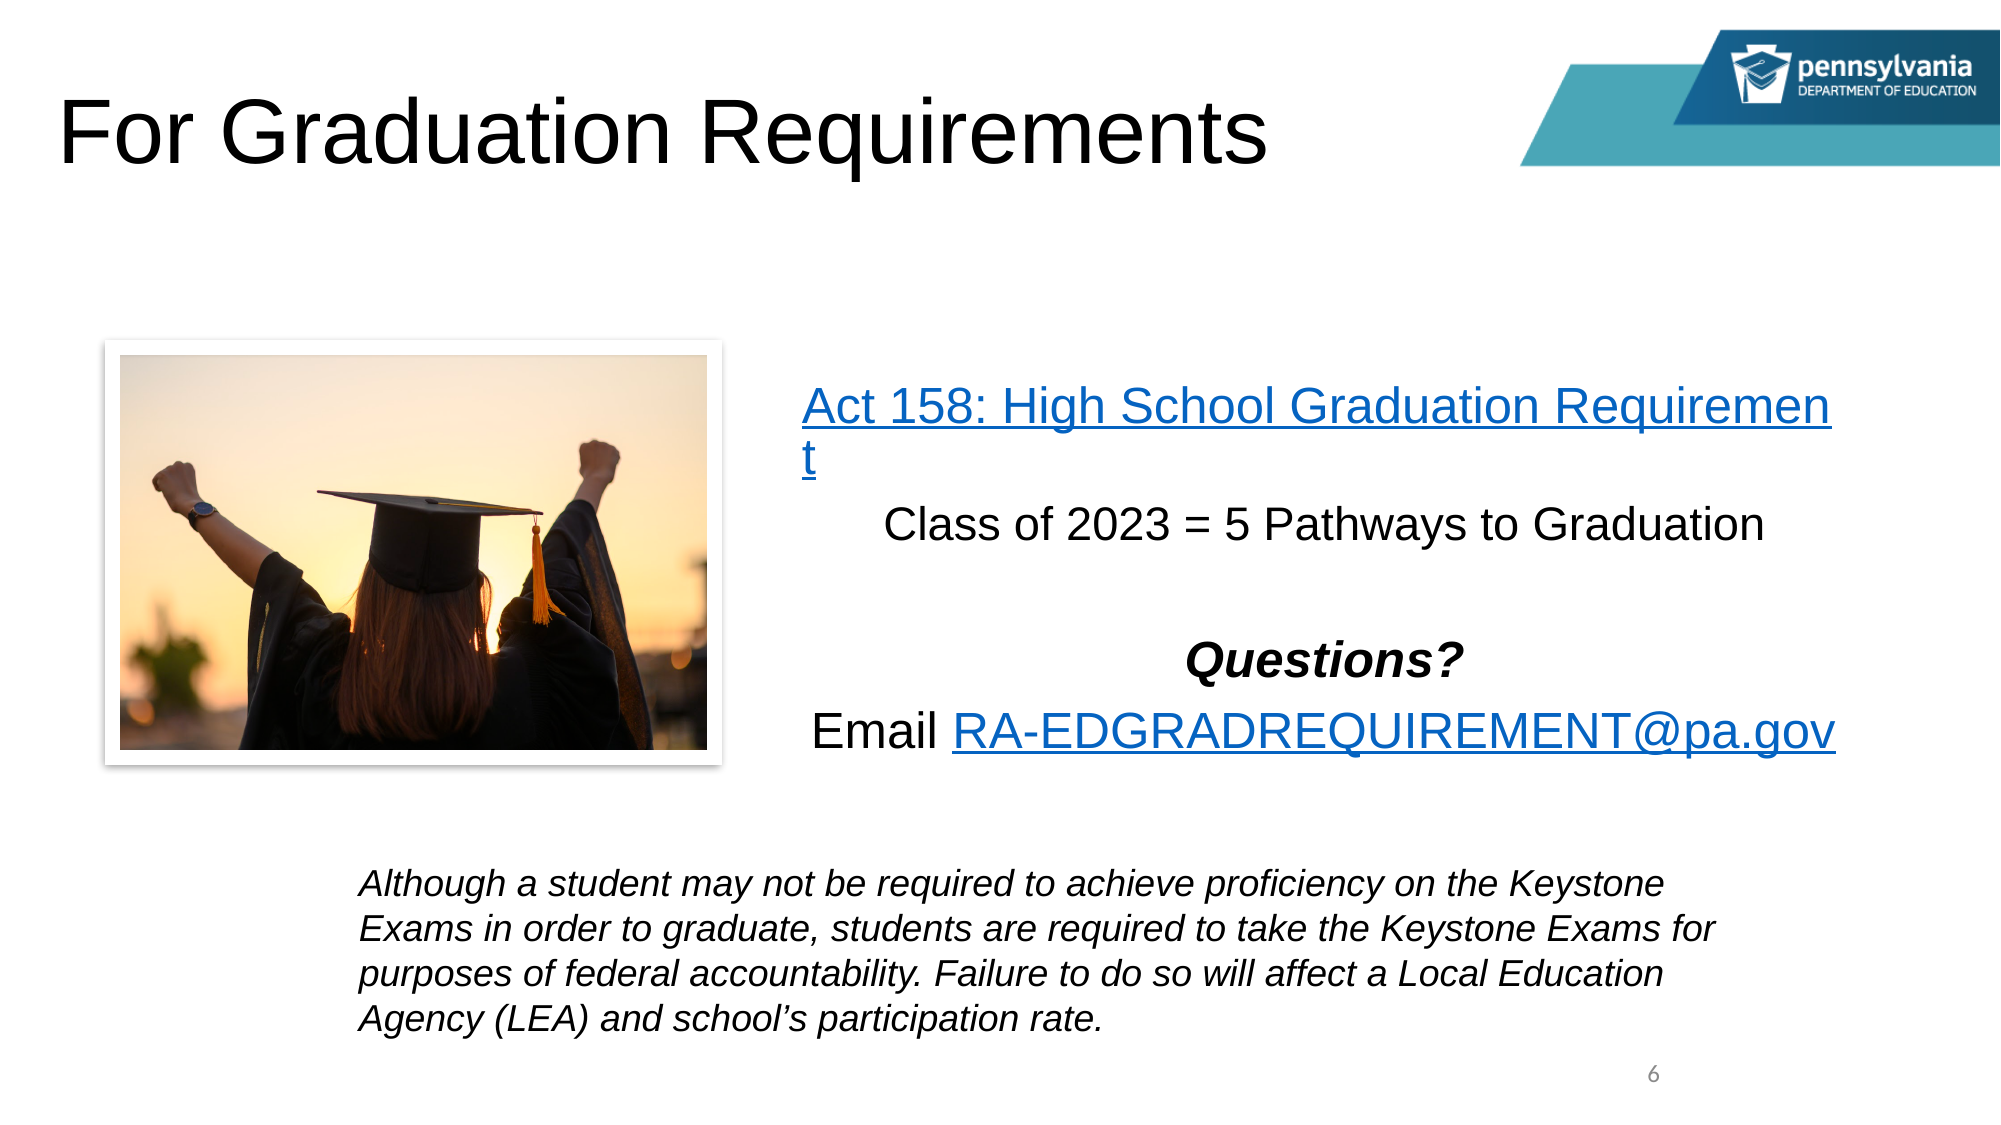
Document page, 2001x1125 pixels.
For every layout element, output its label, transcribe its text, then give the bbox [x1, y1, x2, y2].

slide_number 6 [1325, 1042, 1675, 1103]
list Act 158: High School Graduation Requirement Class of 2023 = 5 Pathways to Graduation Questions? Email RA-EDGRADREQUIREMENT@pa.gov [786, 364, 1864, 761]
picture [119, 355, 708, 751]
text_box Although a student may not be required to achieve proficiency on the Keystone Exams in order to graduate, students are required to take the Keystone Exams for purposes of federal accountability. Failure to do so will affect a Local Education Agency (LEA) and school’s participation rate. [343, 851, 1768, 1059]
picture [275, 0, 2000, 220]
title For Graduation Requirements [13, 32, 1364, 221]
